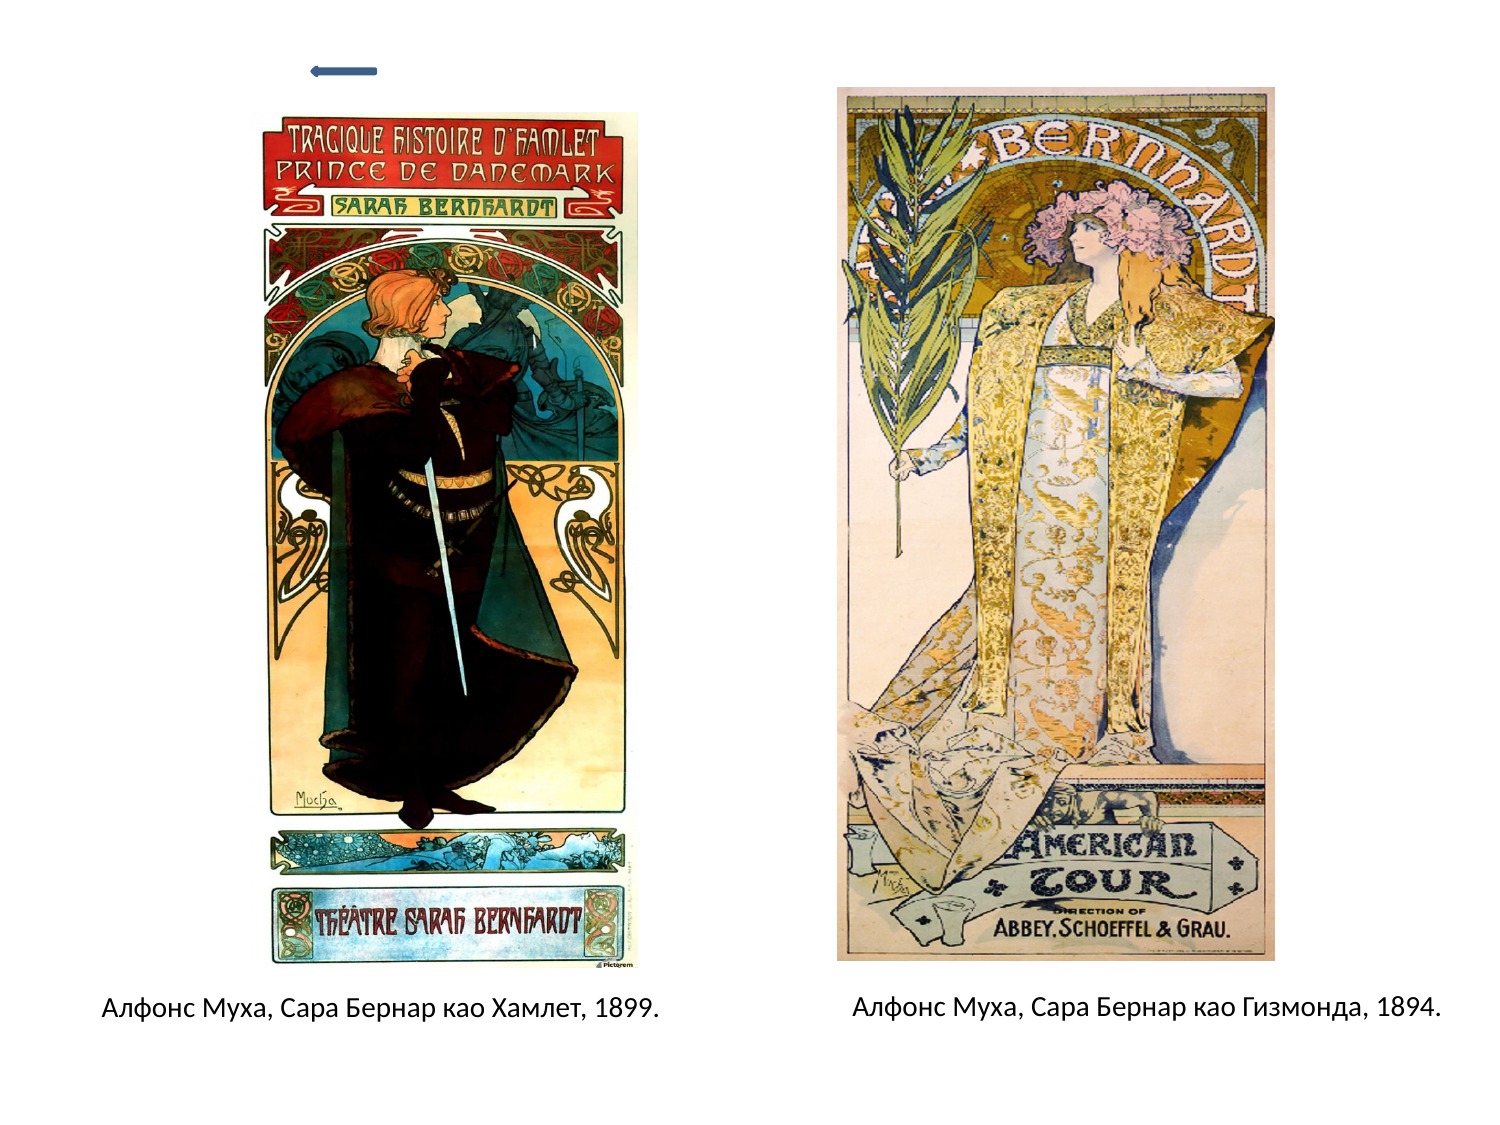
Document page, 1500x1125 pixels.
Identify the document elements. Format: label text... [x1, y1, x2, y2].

picture [837, 87, 1276, 961]
text_box [310, 65, 378, 77]
title Алфонс Муха, Сара Бернар као Хамлет, 1899. [0, 975, 925, 1038]
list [249, 112, 638, 968]
text_box Алфонс Муха, Сара Бернар као Гизмонда, 1894. [837, 980, 1500, 1030]
